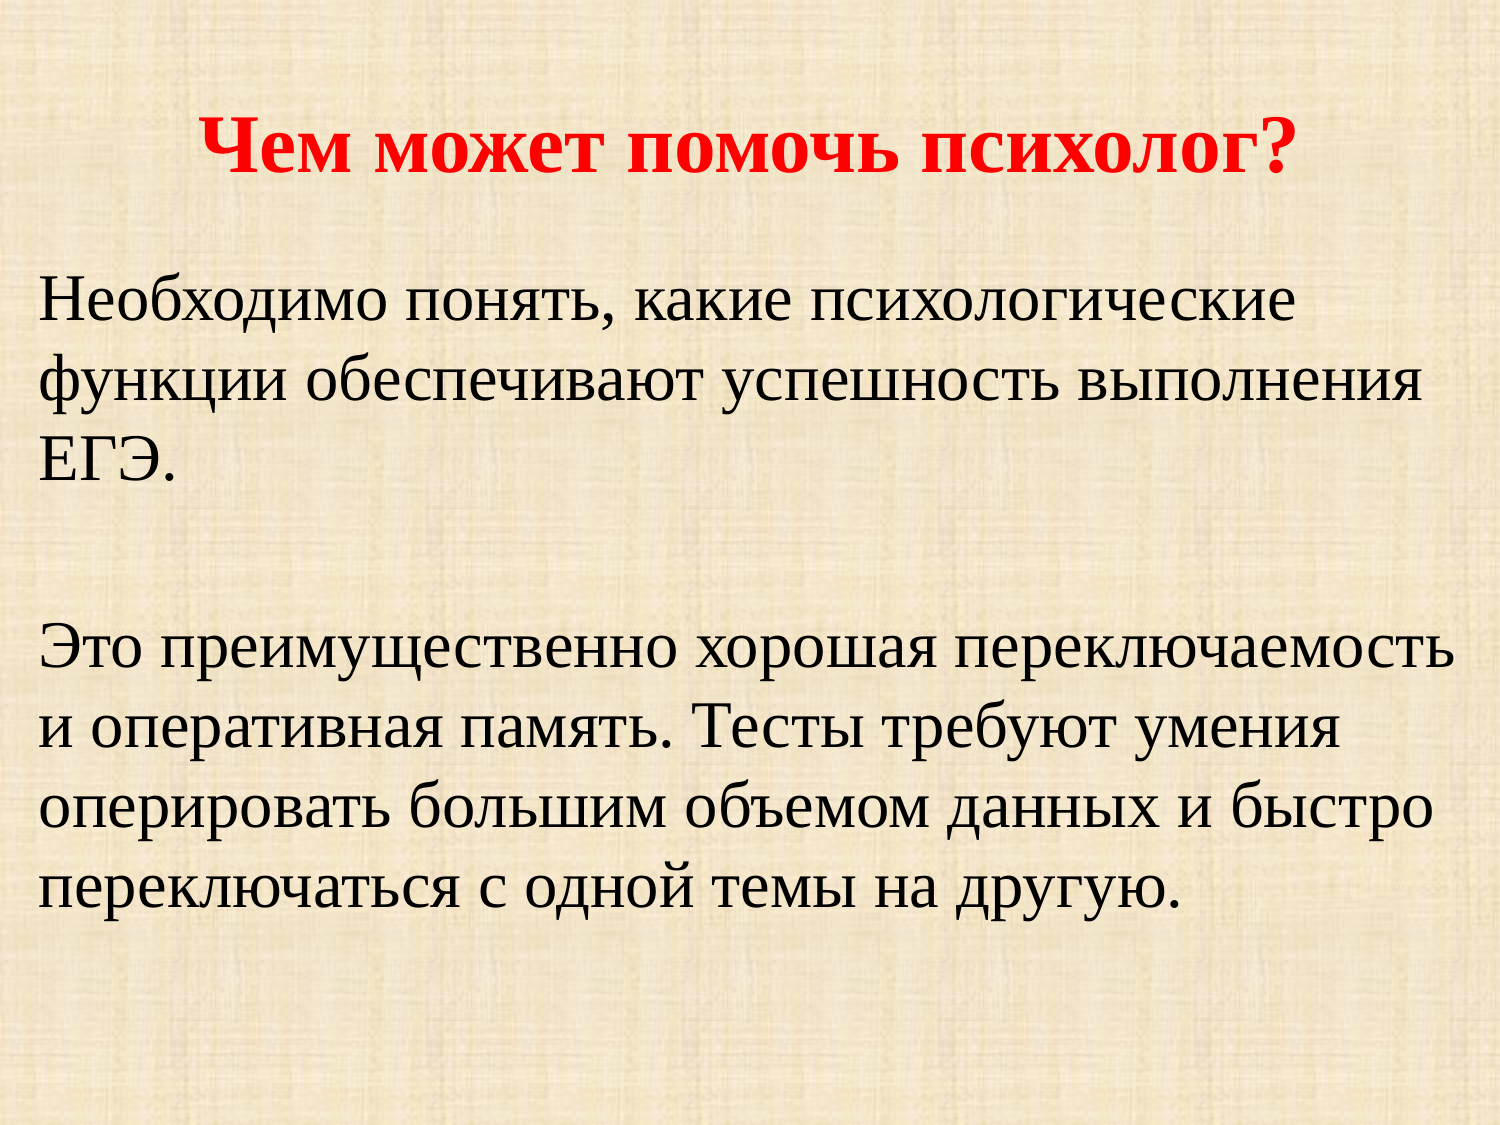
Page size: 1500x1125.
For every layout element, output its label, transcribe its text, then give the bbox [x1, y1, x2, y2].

list Необходимо понять, какие психологические функции обеспечивают успешность выполнения ЕГЭ. Это преимущественно хорошая переключаемость и оперативная память. Тесты требуют умения оперировать большим объемом данных и быстро переключаться с одной темы на другую. [23, 246, 1477, 989]
title Чем может помочь психолог? [75, 45, 1425, 233]
